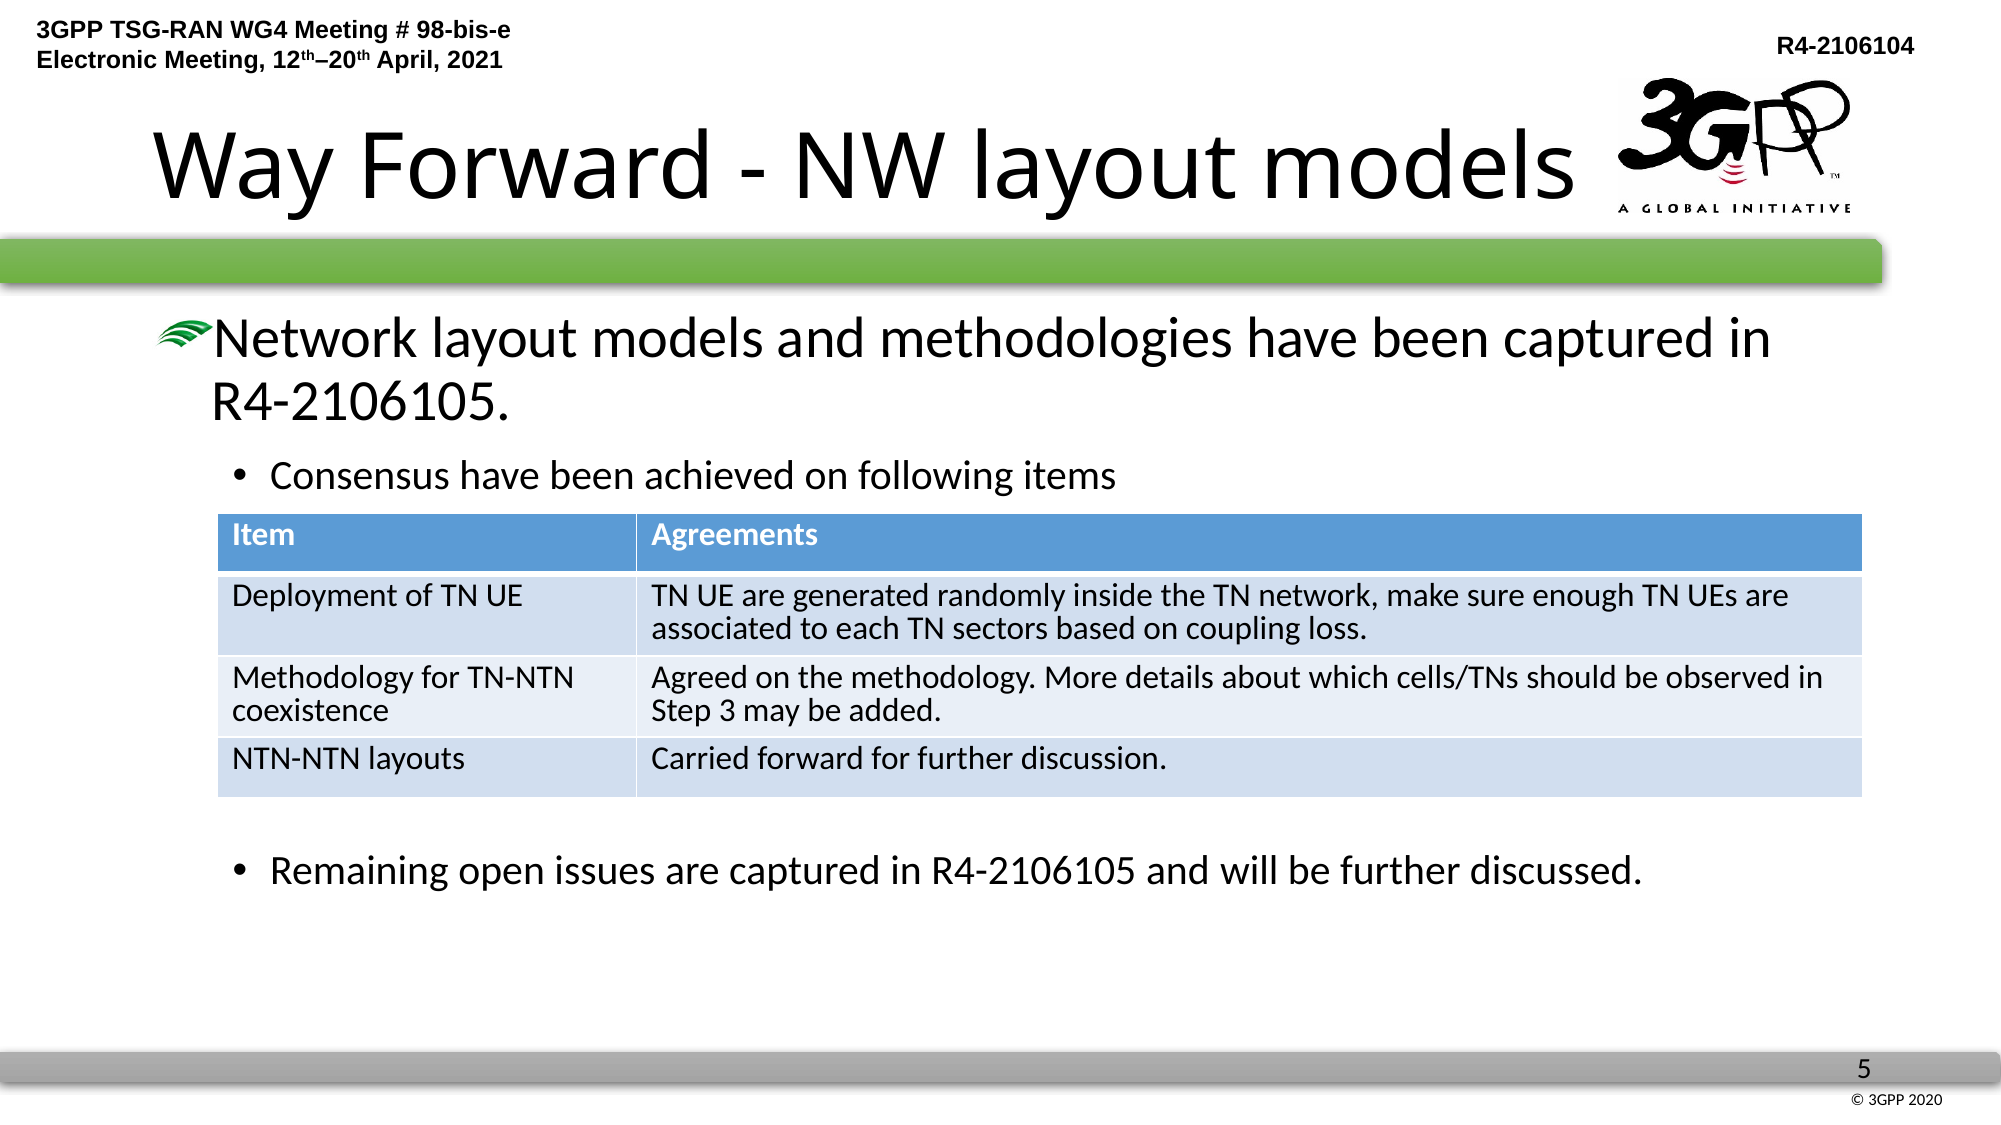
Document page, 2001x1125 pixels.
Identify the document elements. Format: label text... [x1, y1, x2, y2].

list Network layout models and methodologies have been captured in R4-2106105. Consensus have been achieved on following items Remaining open issues are captured in R4-2106105 and will be further discussed. [137, 299, 1863, 439]
table_cell Deployment of TN UE [218, 577, 636, 655]
picture [152, 314, 215, 356]
title Way Forward - NW layout models [137, 59, 1863, 278]
table_cell Agreed on the methodology. More details about which cells/TNs should be observed in Step 3 may be added. [637, 657, 1862, 736]
table_header Item [218, 514, 636, 571]
table_cell Methodology for TN-NTN coexistence [218, 657, 636, 736]
table_header Agreements [637, 514, 1862, 571]
table_cell Carried forward for further discussion. [637, 738, 1862, 797]
table_cell TN UE are generated randomly inside the TN network, make sure enough TN UEs are associated to each TN sectors based on coupling loss. [637, 577, 1862, 655]
table_cell NTN-NTN layouts [218, 738, 636, 797]
